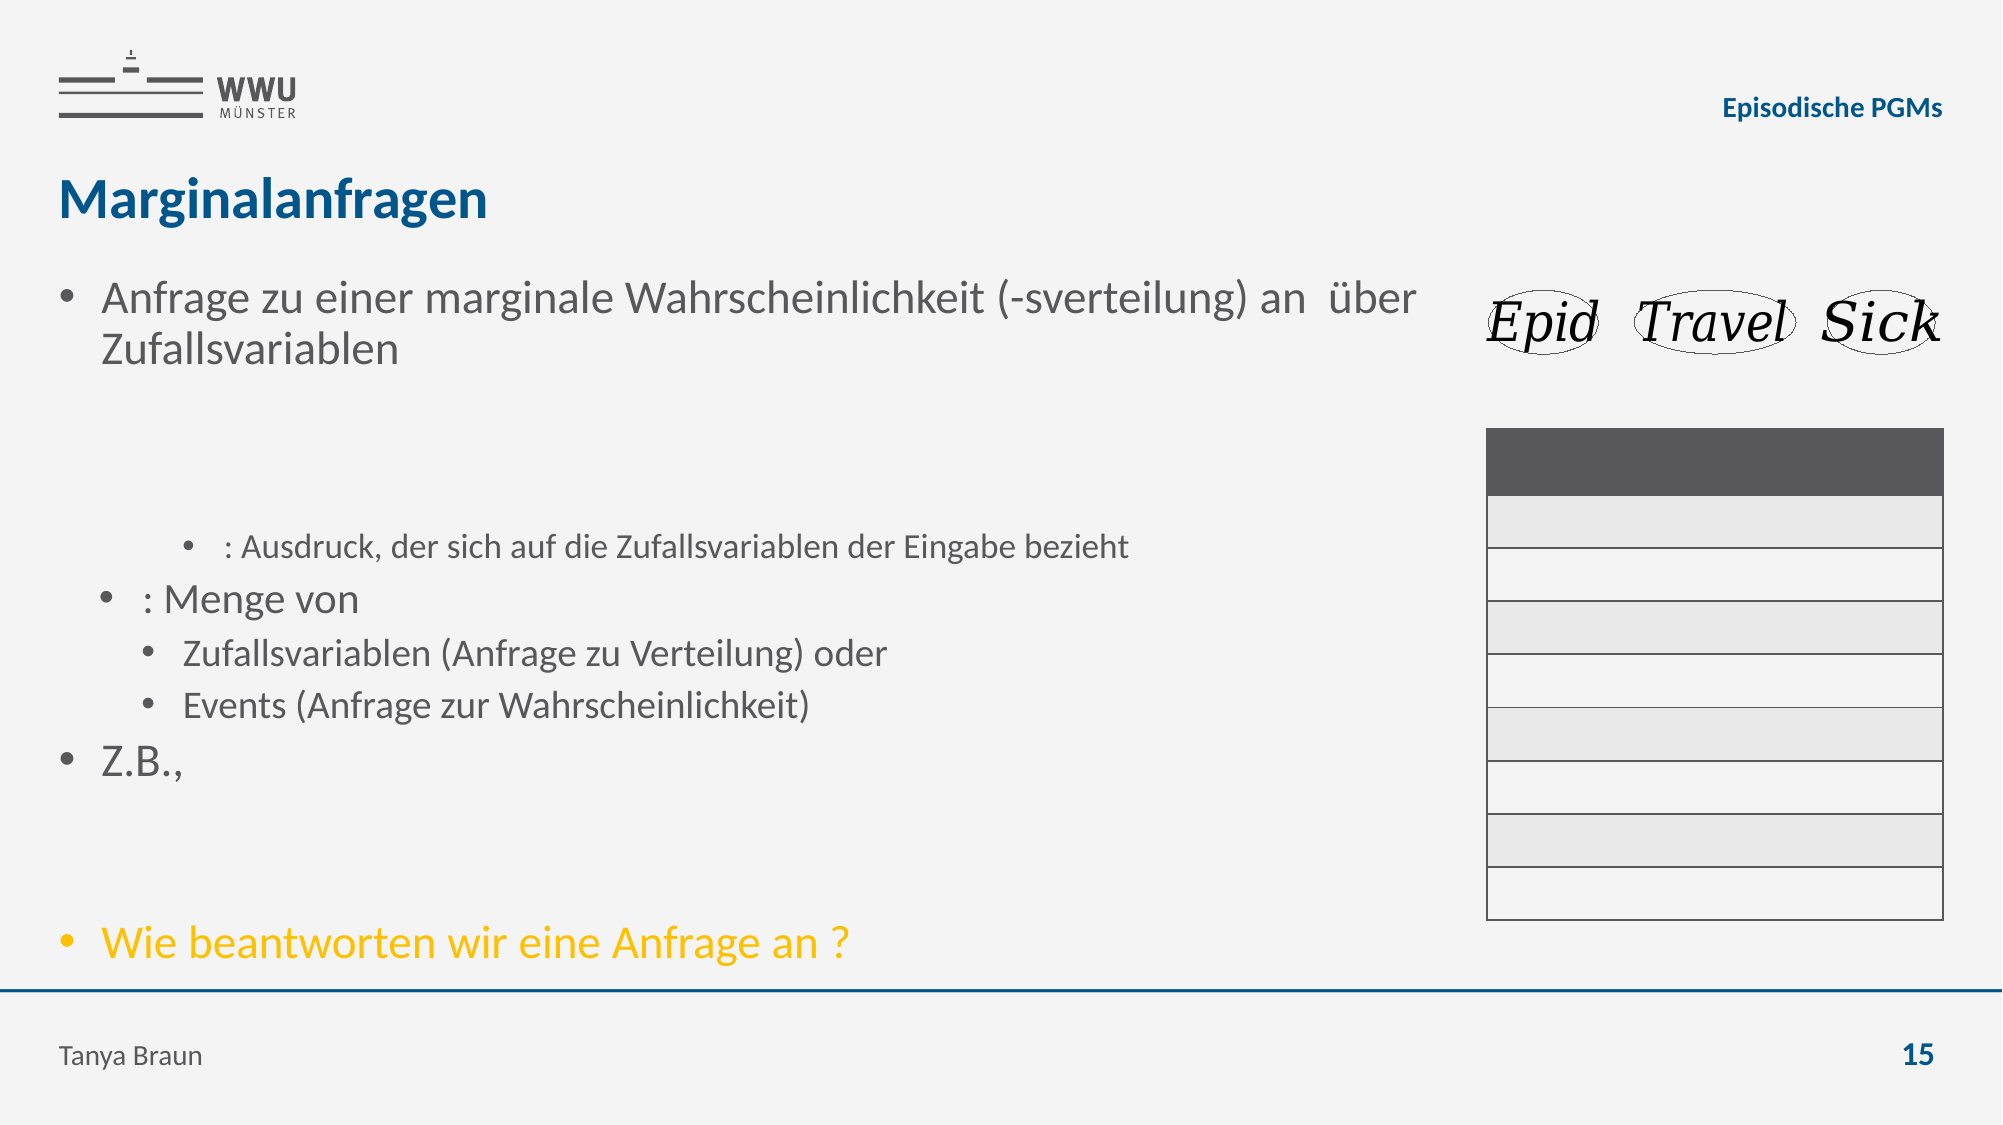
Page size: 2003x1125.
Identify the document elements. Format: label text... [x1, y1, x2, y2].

slide_number 15 [1824, 1012, 1943, 1072]
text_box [1820, 290, 1948, 355]
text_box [1634, 290, 1797, 355]
footer Tanya Braun [59, 1012, 1442, 1072]
slide_number Episodische PGMs [590, 63, 1943, 123]
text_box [1483, 290, 1603, 355]
title Marginalanfragen [59, 148, 1943, 243]
